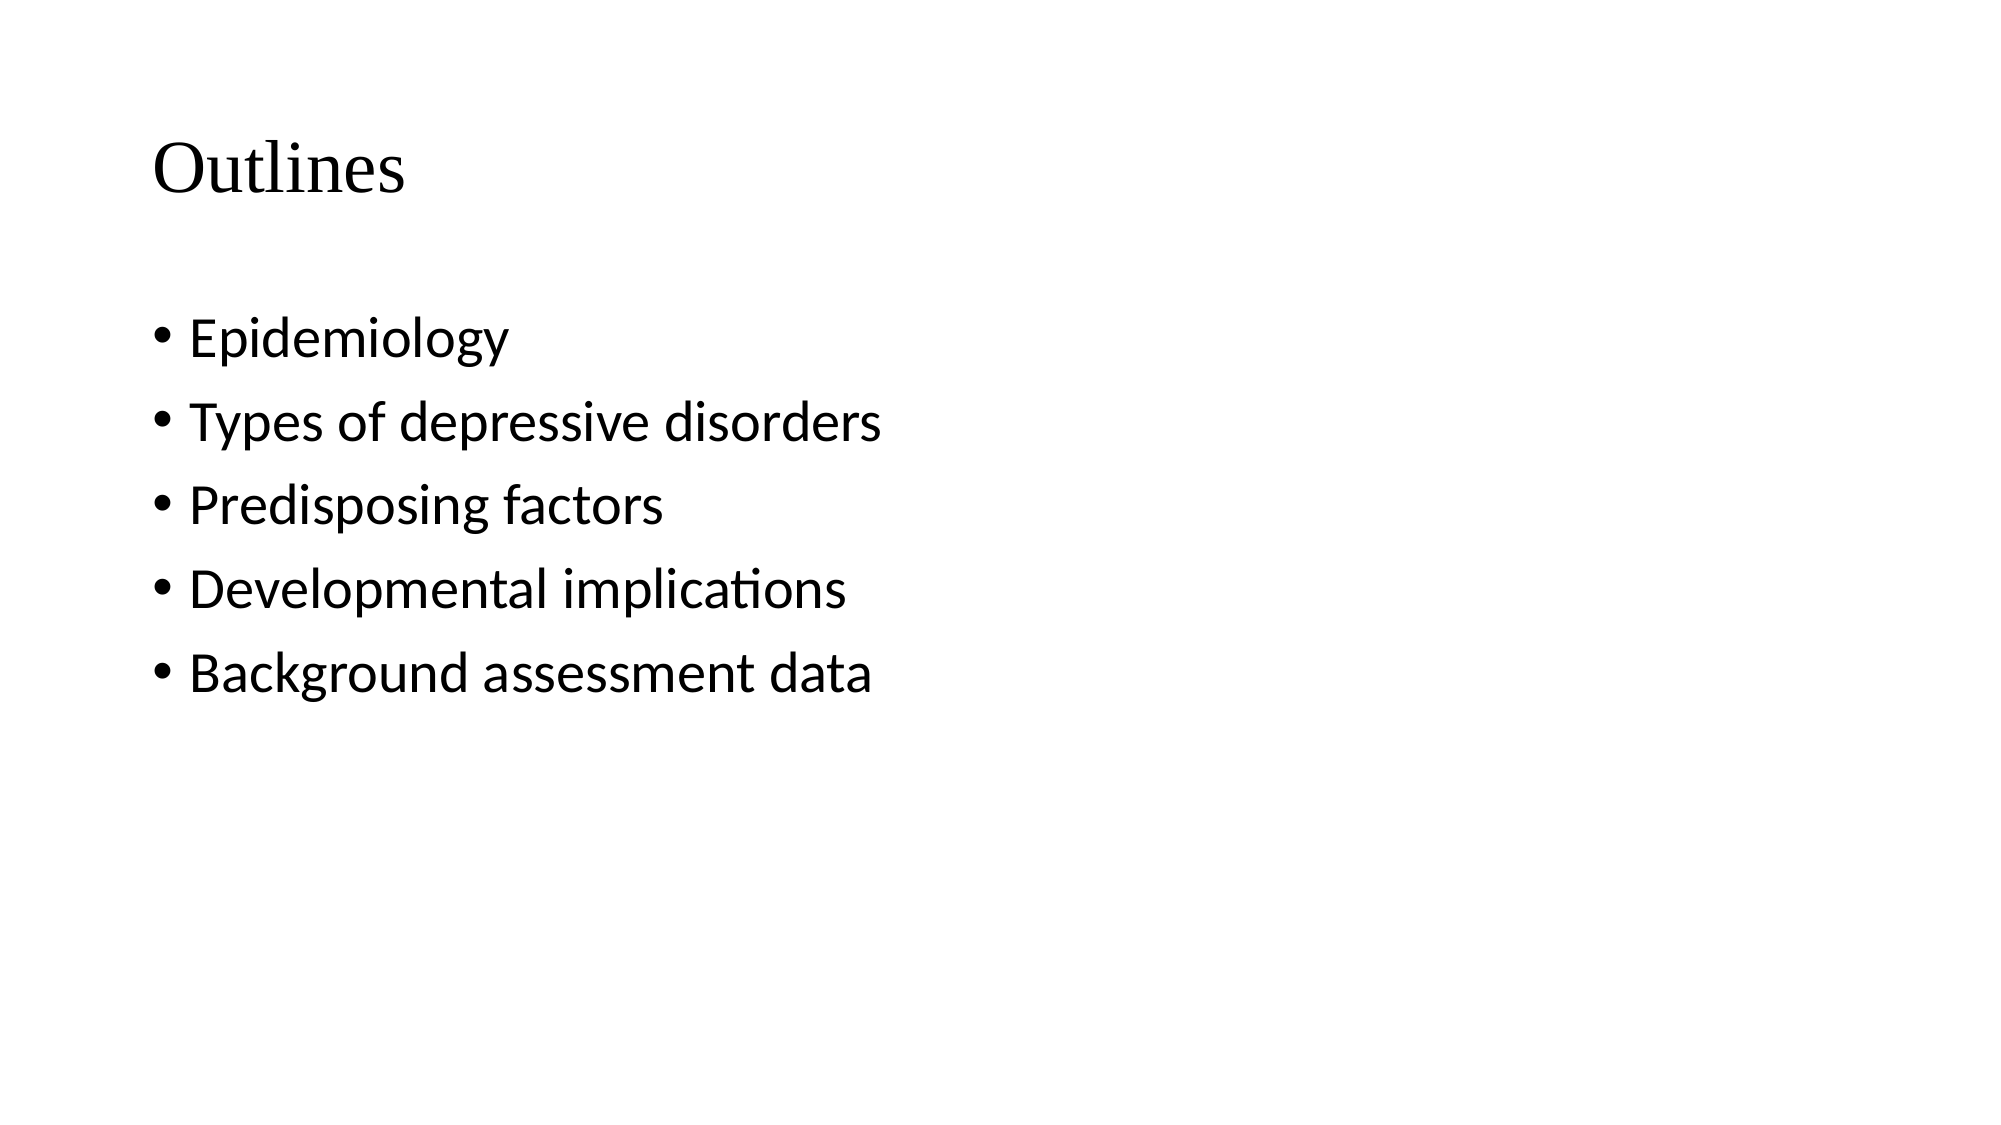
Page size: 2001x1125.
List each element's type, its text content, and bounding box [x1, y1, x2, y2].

list Epidemiology Types of depressive disorders Predisposing factors Developmental implications Background assessment data [137, 299, 1863, 1014]
title Outlines [137, 59, 1863, 278]
